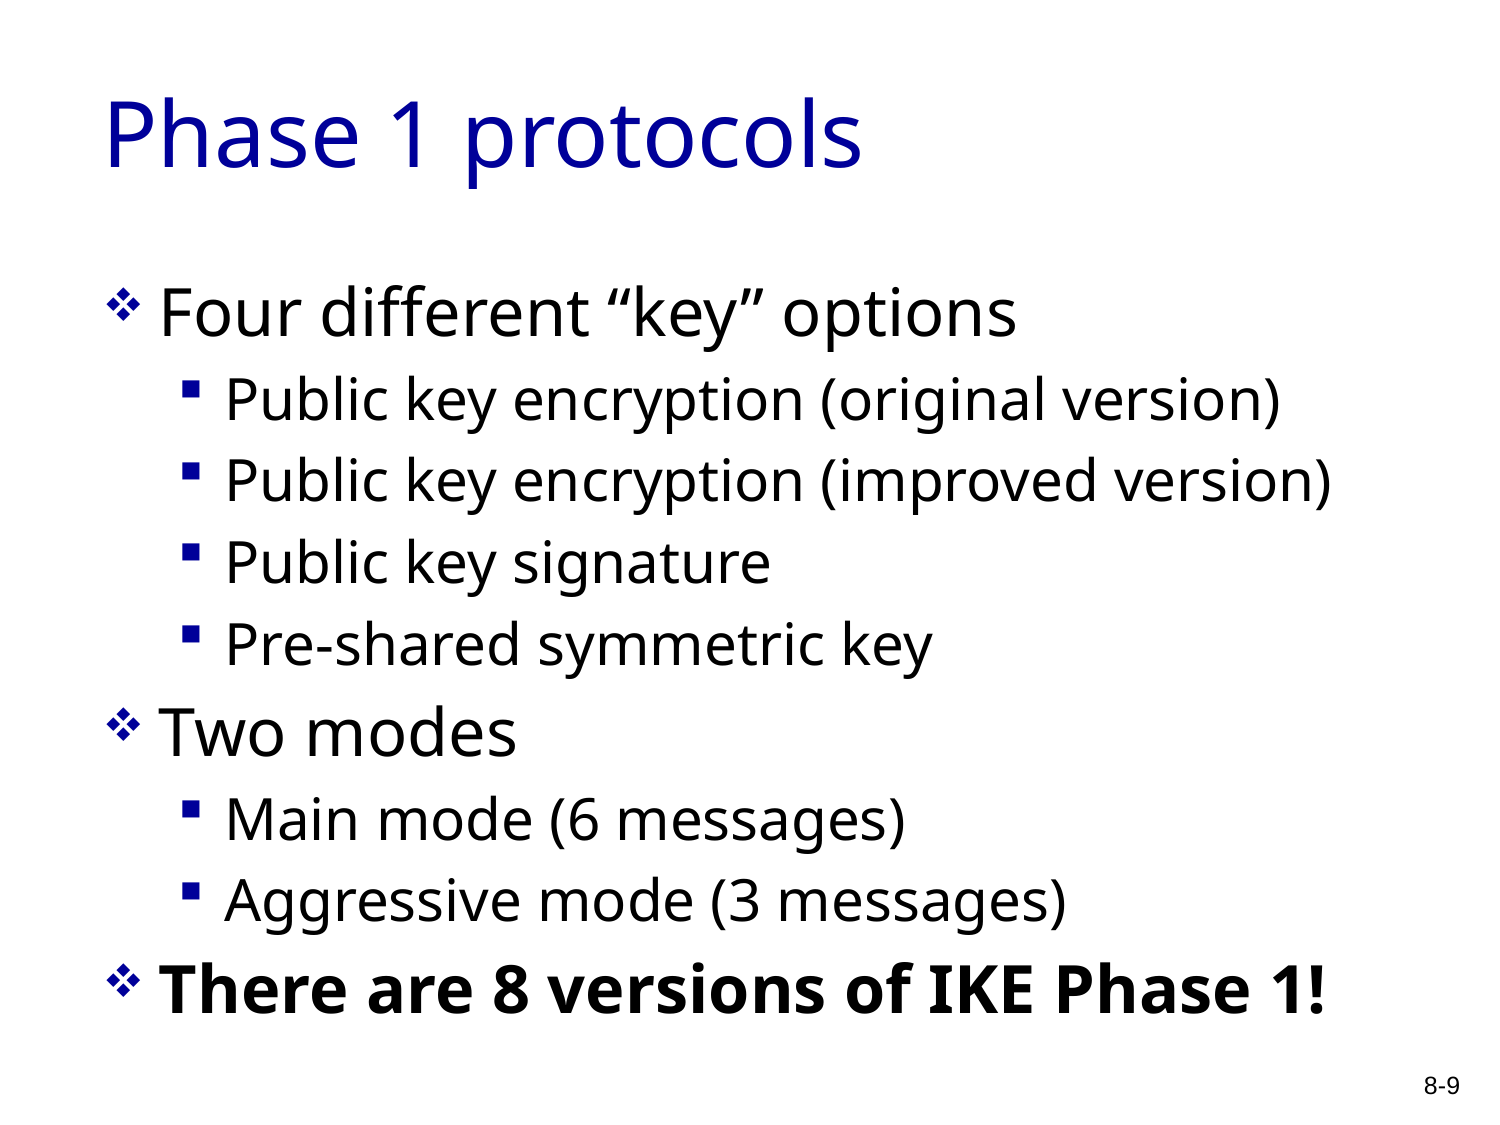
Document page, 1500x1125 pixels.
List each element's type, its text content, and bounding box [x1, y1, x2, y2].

list Four different “key” options Public key encryption (original version) Public key encryption (improved version) Public key signature Pre-shared symmetric key Two modes Main mode (6 messages) Aggressive mode (3 messages) There are 8 versions of IKE Phase 1! [87, 262, 1363, 1026]
title Phase 1 protocols [87, 37, 1363, 226]
